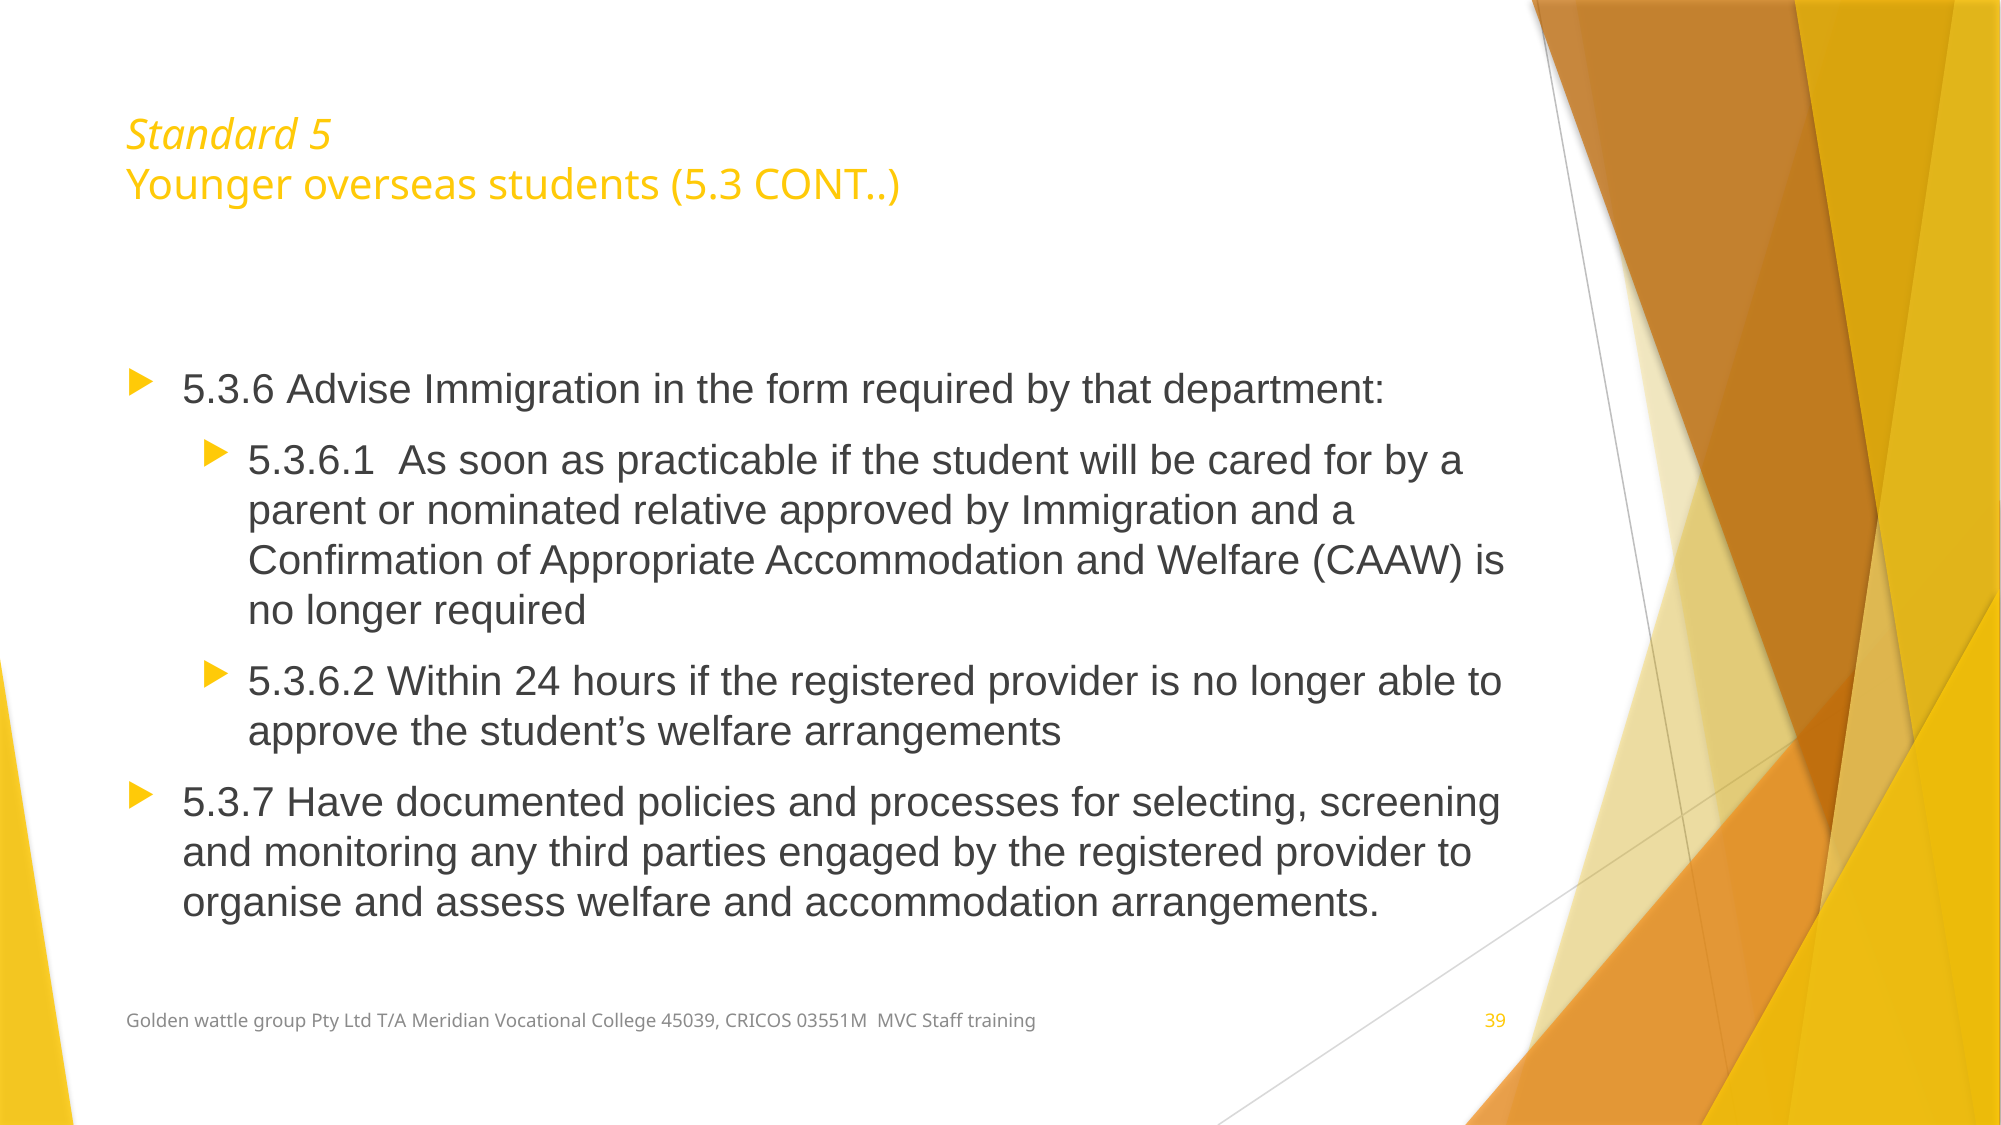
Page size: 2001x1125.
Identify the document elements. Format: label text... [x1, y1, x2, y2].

footer Golden wattle group Pty Ltd T/A Meridian Vocational College 45039, CRICOS 03551M MVC Staff training [111, 991, 1145, 1051]
title Standard 5 Younger overseas students (5.3 CONT..) [111, 99, 1522, 317]
slide_number 39 [1409, 991, 1522, 1051]
list 5.3.6 Advise Immigration in the form required by that department: 5.3.6.1 As soon as practicable if the student will be cared for by a parent or nominated relative approved by Immigration and a Confirmation of Appropriate Accommodation and Welfare (CAAW) is no longer required 5.3.6.2 Within 24 hours if the registered provider is no longer able to approve the student’s welfare arrangements 5.3.7 Have documented policies and processes for selecting, screening and monitoring any third parties engaged by the registered provider to organise and assess welfare and accommodation arrangements. [111, 354, 1522, 992]
